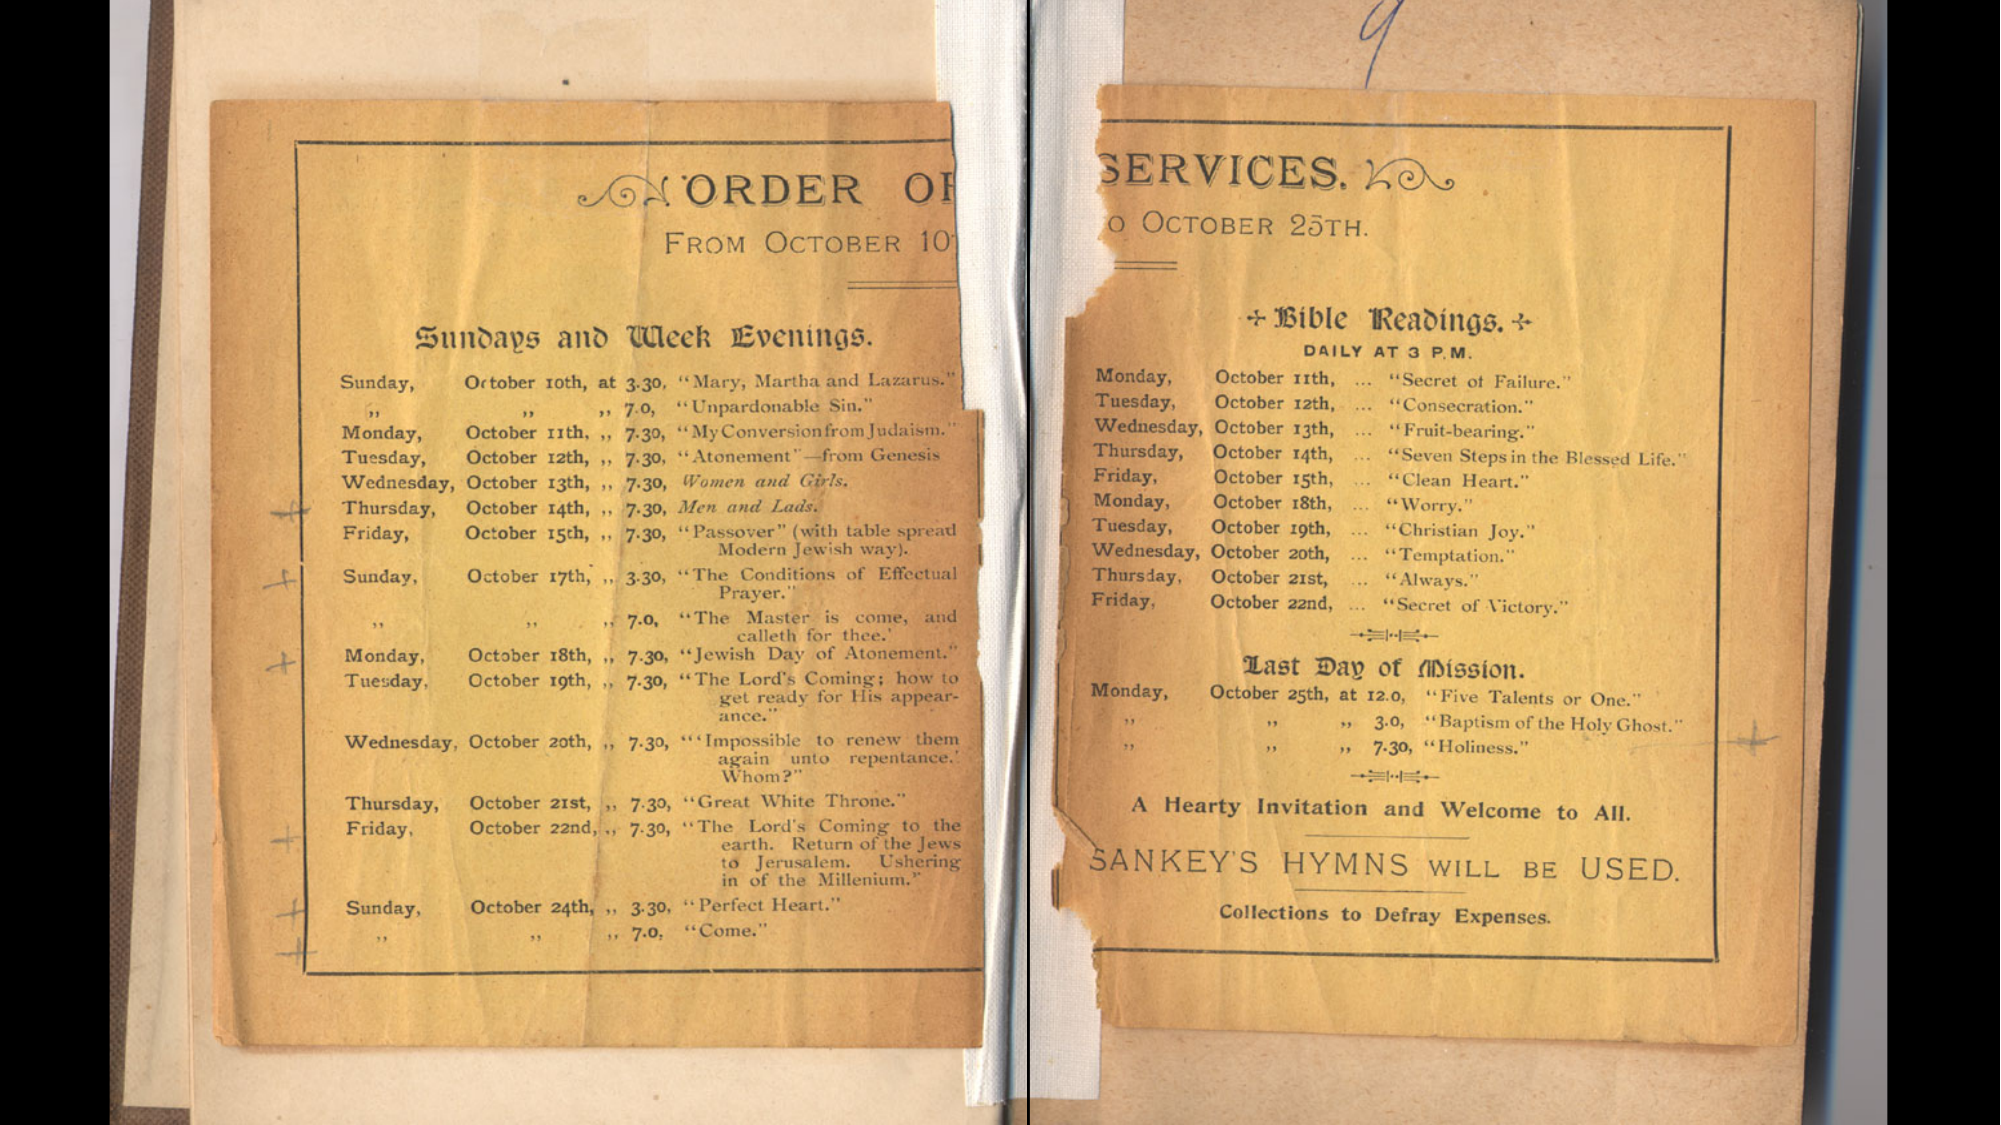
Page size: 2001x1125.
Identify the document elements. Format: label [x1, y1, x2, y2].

picture [109, 0, 1027, 1125]
picture [1029, 0, 1888, 1125]
